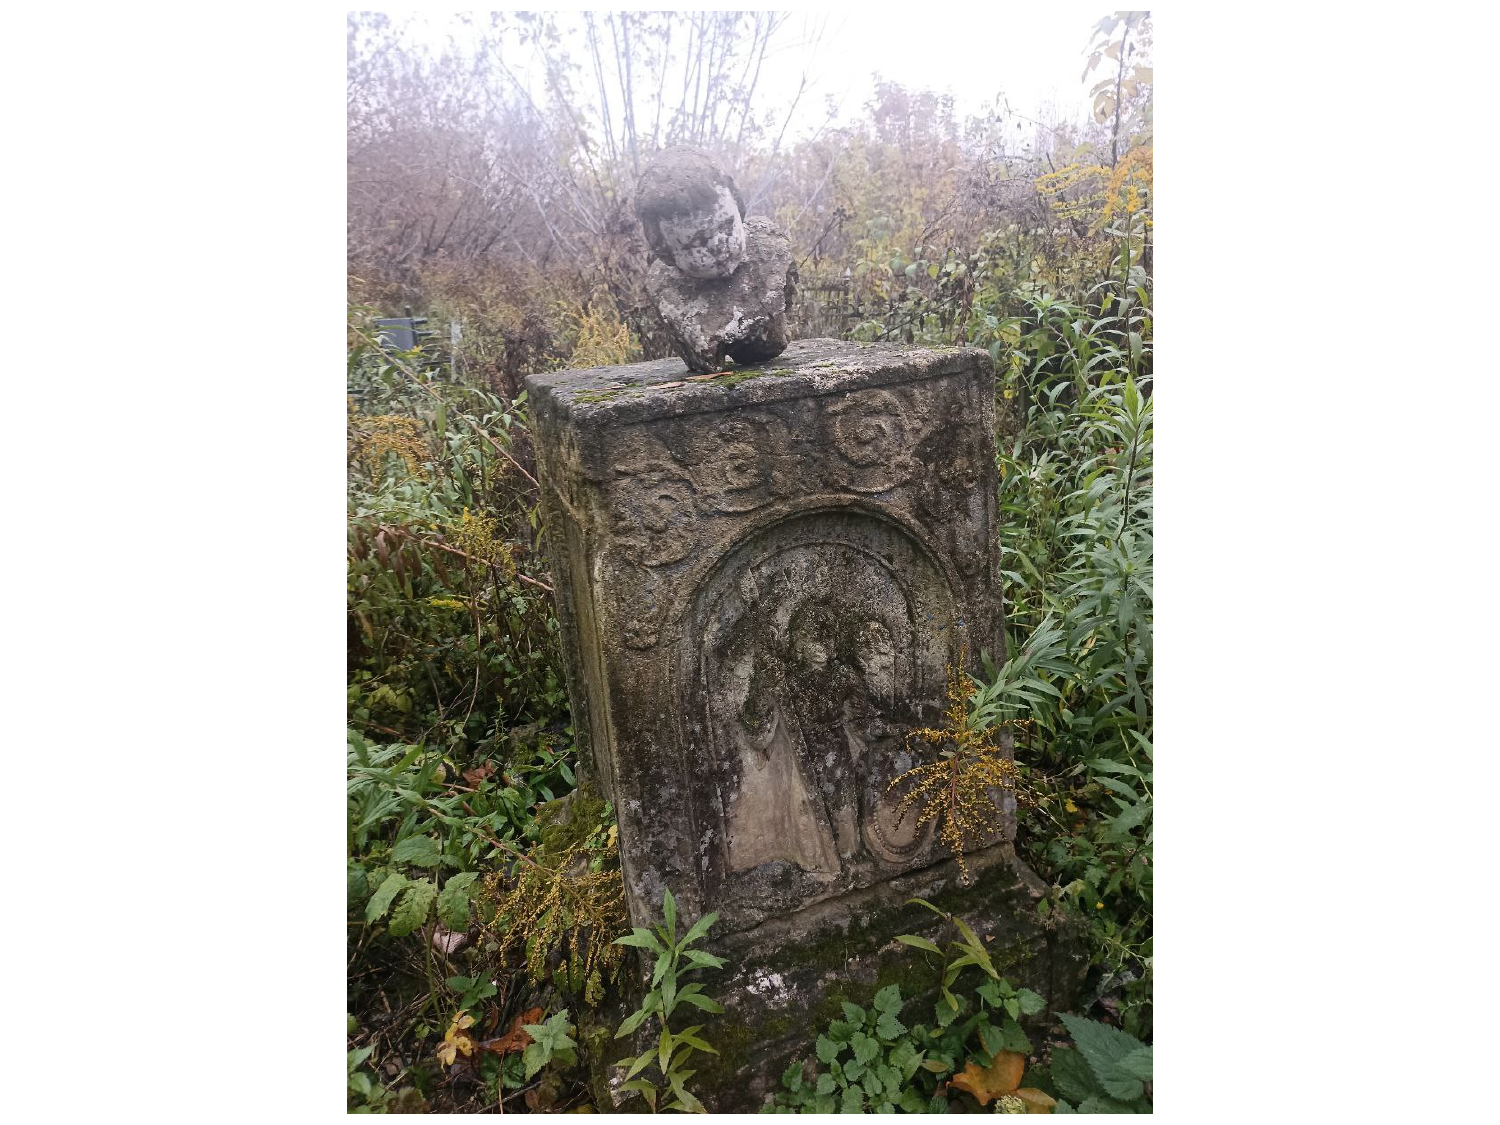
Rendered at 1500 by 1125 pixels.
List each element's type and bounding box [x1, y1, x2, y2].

picture [347, 10, 1153, 1115]
